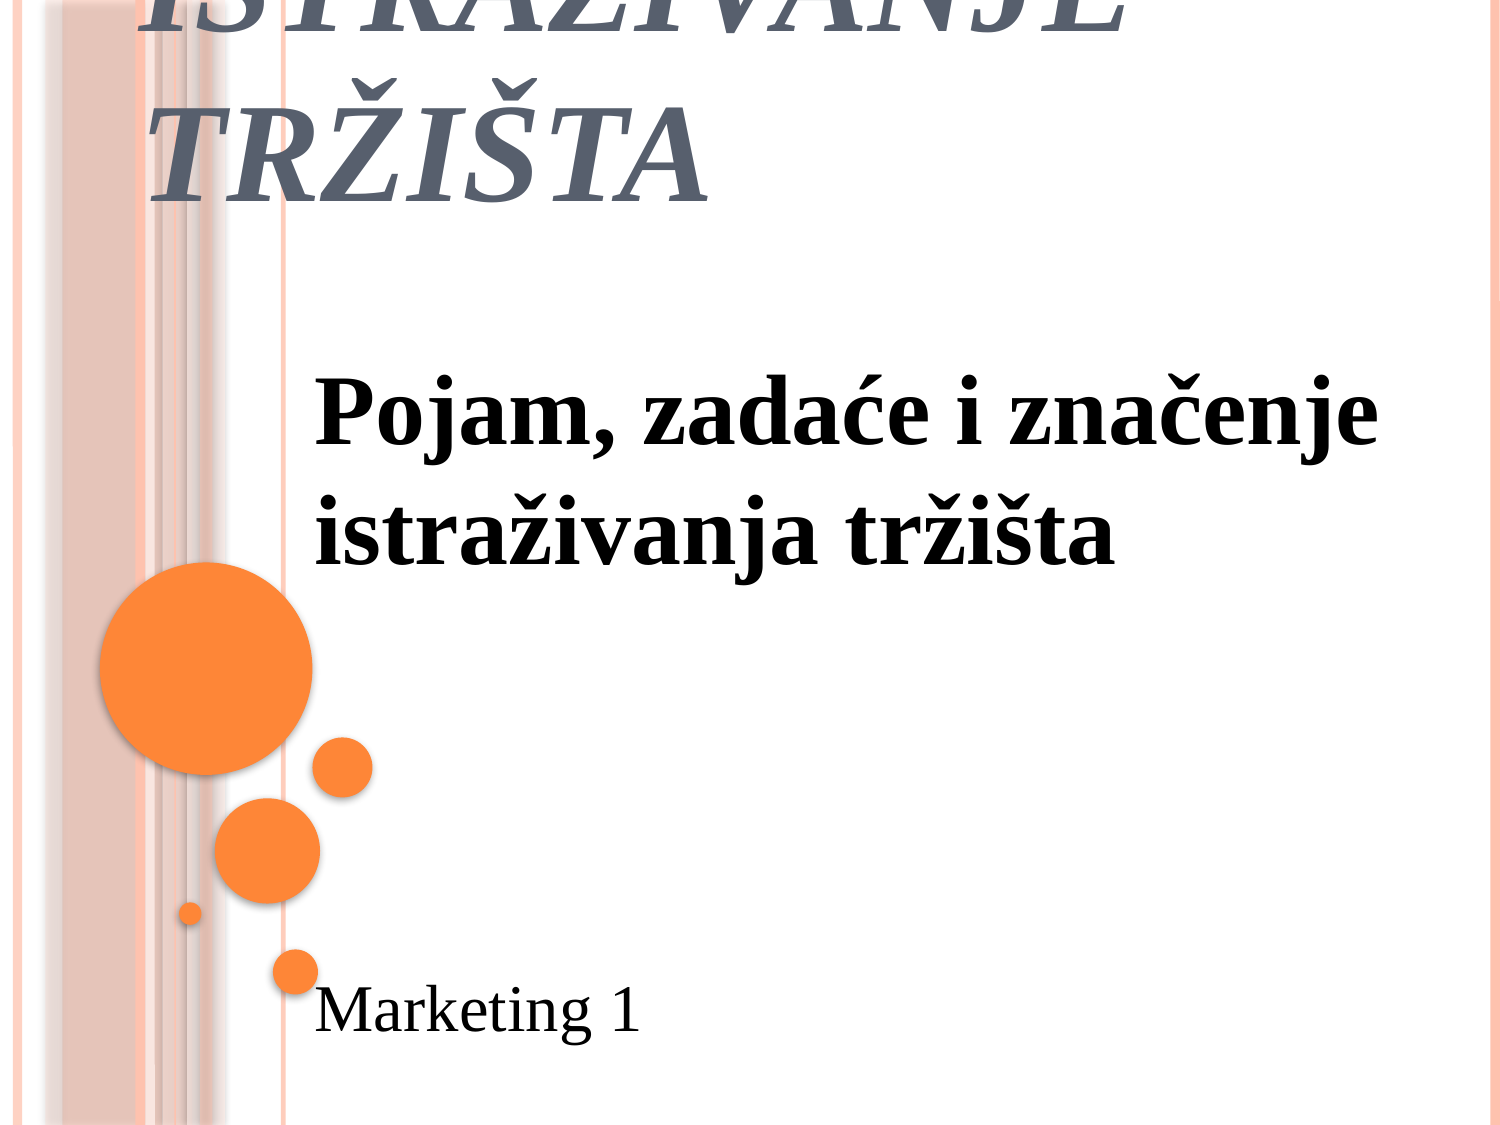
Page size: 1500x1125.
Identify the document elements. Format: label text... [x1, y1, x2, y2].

title Istraživanje tržišta [125, 37, 1500, 238]
subtitle Pojam, zadaće i značenje istraživanja tržišta Marketing 1 [300, 337, 1500, 1125]
